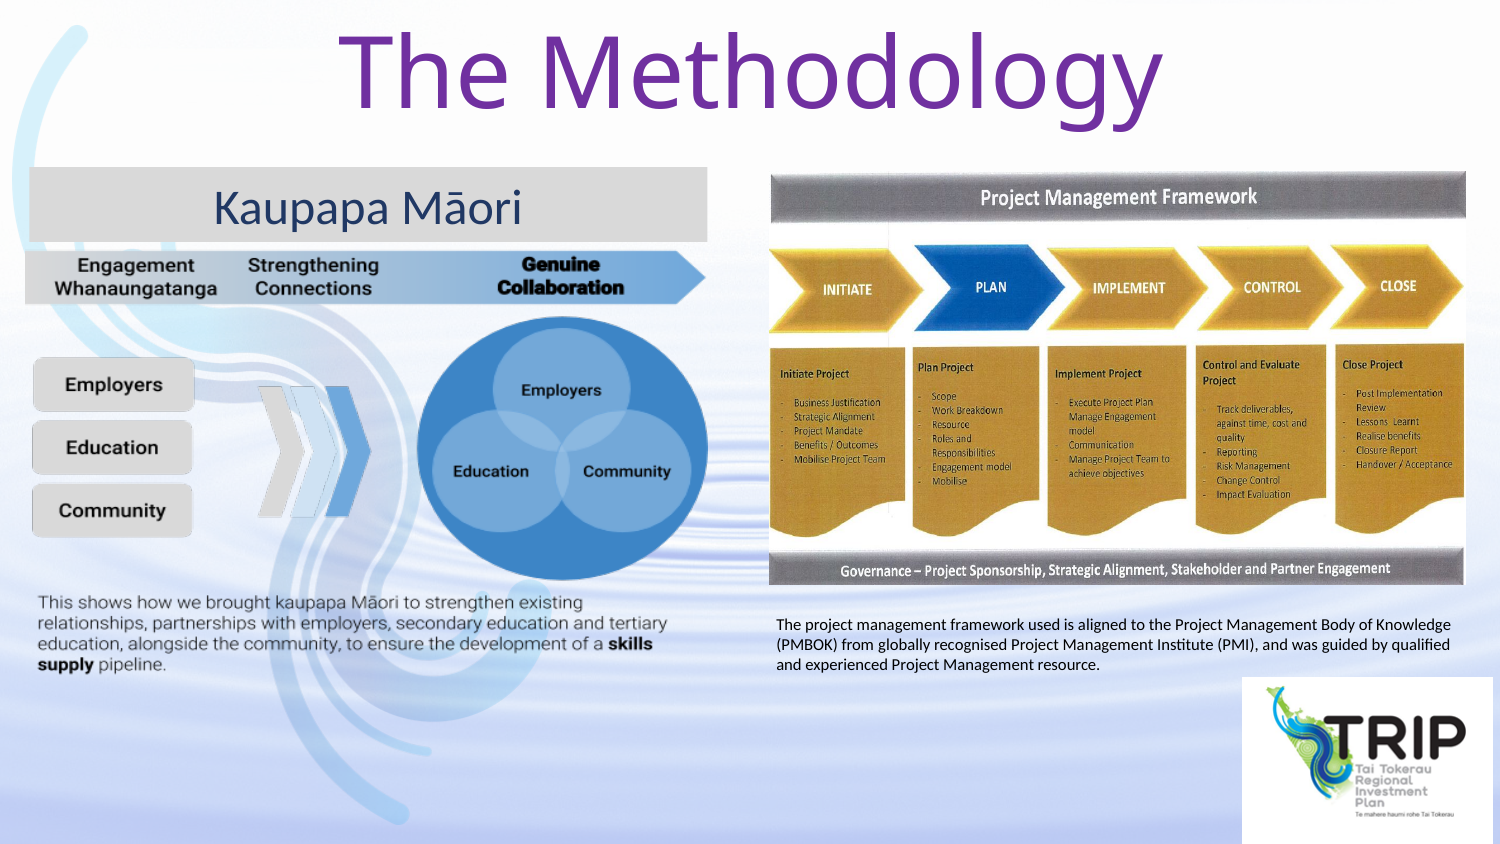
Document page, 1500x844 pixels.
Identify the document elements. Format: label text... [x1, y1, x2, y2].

picture [12, 25, 708, 825]
title The Methodology [552, 60, 1485, 146]
picture [1242, 677, 1493, 844]
text_box Kaupapa Māori [552, 167, 708, 242]
text_box The project management framework used is aligned to the Project Management Body of Knowledge (PMBOK) from globally recognised Project Management Institute (PMI), and was guided by qualified and experienced Project Management resource. [761, 606, 1475, 681]
picture [769, 171, 1466, 585]
text_box [42, 177, 1439, 838]
